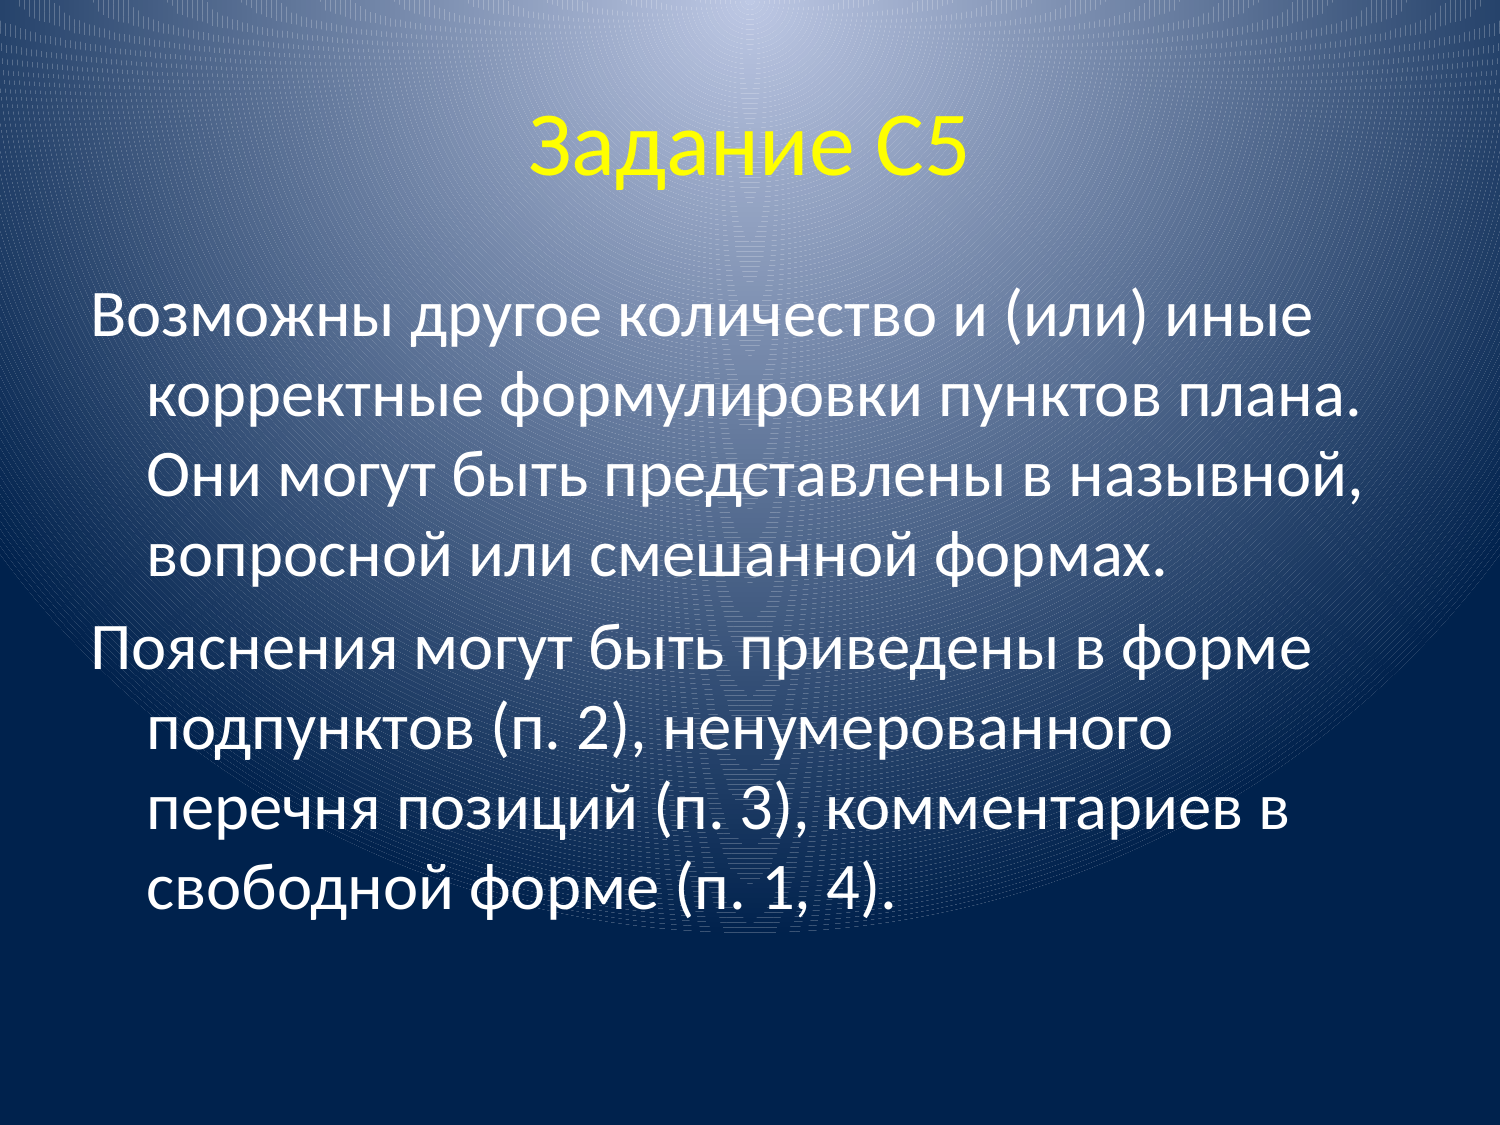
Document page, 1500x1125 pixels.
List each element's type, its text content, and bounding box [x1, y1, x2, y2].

list Возможны другое количество и (или) иные корректные формулировки пунктов плана. Они могут быть представлены в назывной, вопросной или смешанной формах. Пояснения могут быть приведены в форме подпунктов (п. 2), ненумерованного перечня позиций (п. 3), комментариев в свободной форме (п. 1, 4). [75, 262, 1425, 1005]
title Задание С5 [75, 45, 1425, 233]
